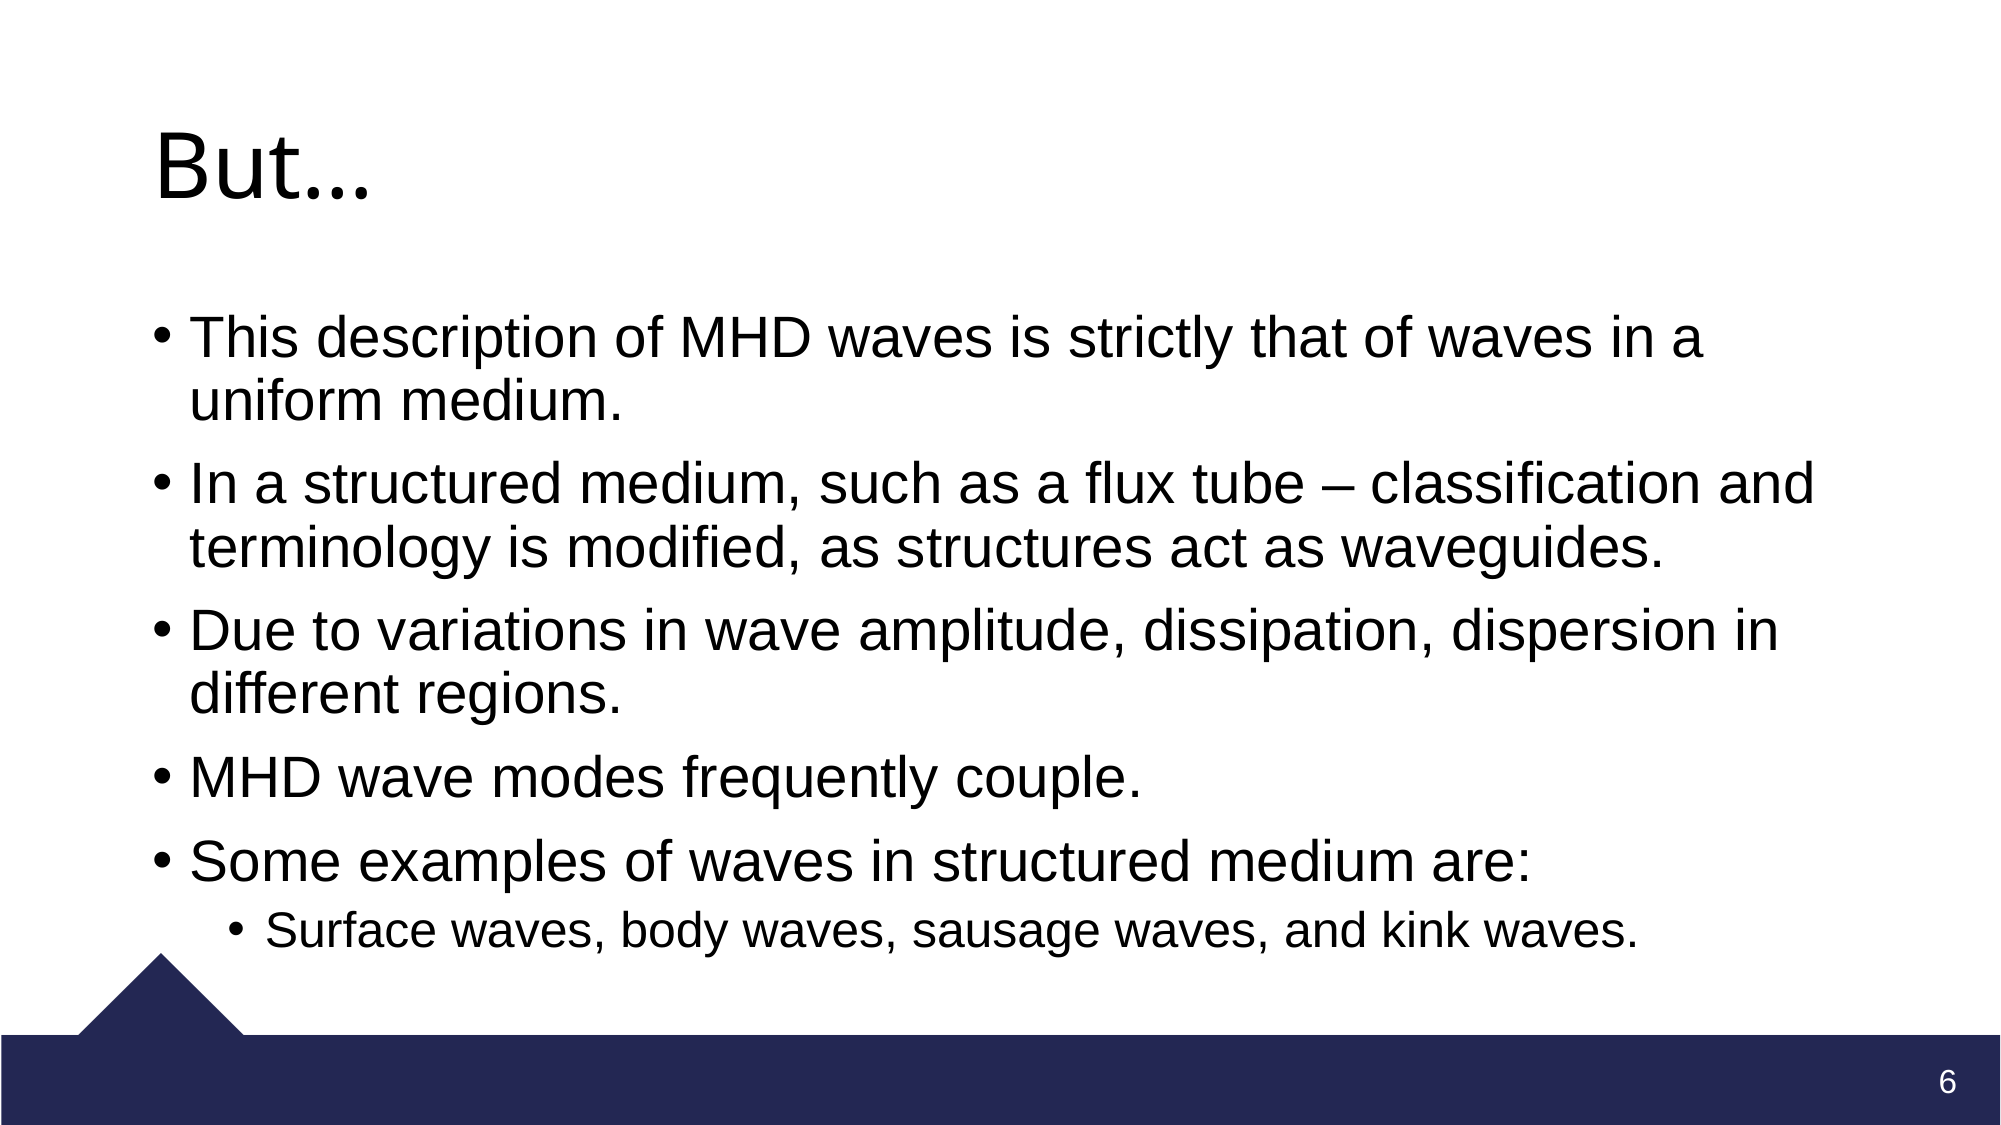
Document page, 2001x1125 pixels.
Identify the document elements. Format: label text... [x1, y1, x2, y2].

title But… [137, 59, 1863, 278]
picture [1, 953, 2001, 1125]
list This description of MHD waves is strictly that of waves in a uniform medium. In a structured medium, such as a flux tube – classification and terminology is modified, as structures act as waveguides. Due to variations in wave amplitude, dissipation, dispersion in different regions. MHD wave modes frequently couple. Some examples of waves in structured medium are: Surface waves, body waves, sausage waves, and kink waves. [137, 299, 1863, 1014]
